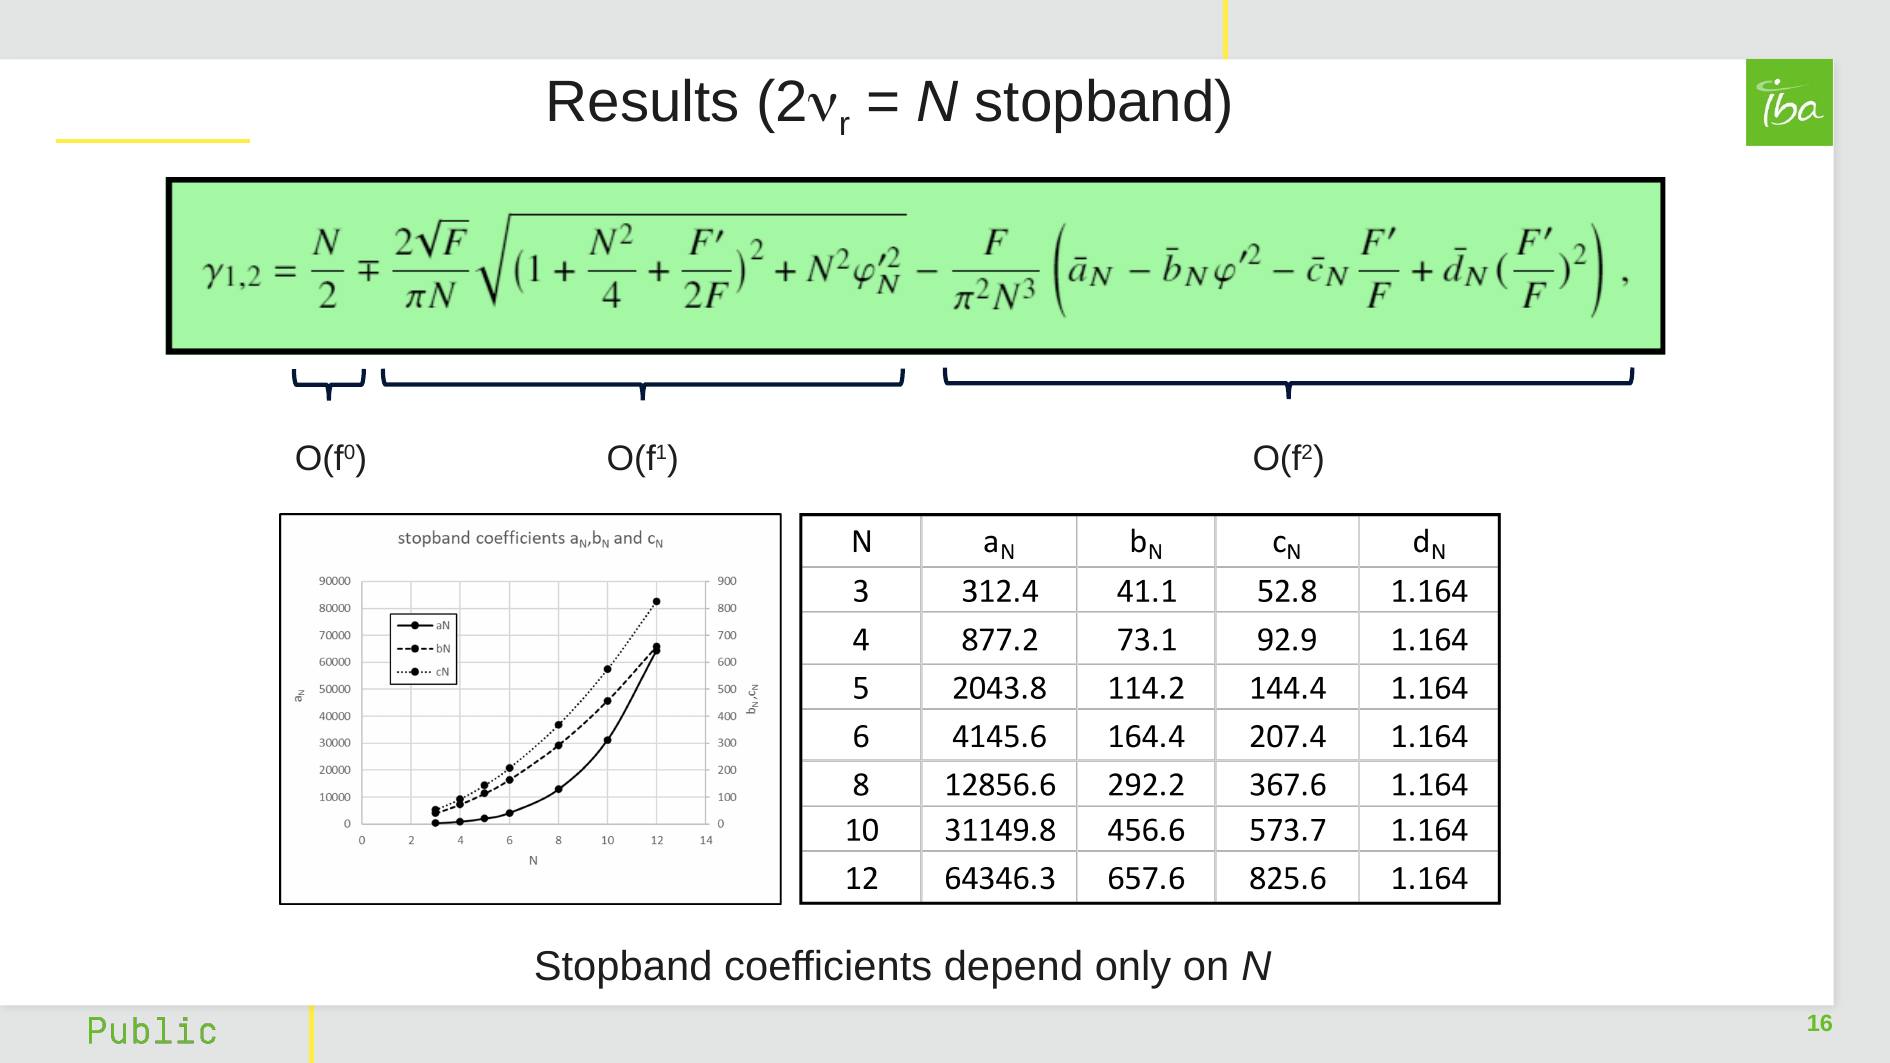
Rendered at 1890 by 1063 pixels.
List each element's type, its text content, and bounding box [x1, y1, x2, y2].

text_box O(f0) [264, 427, 398, 485]
text_box [944, 367, 1633, 400]
text_box [293, 368, 365, 401]
text_box Stopband coefficients depend only on N [481, 931, 1325, 997]
text_box O(f2) [1222, 427, 1355, 485]
picture [85, 1011, 220, 1051]
picture [279, 513, 1501, 905]
slide_number 16 [1632, 1008, 1833, 1062]
text_box [382, 368, 904, 401]
picture [165, 177, 1666, 355]
picture [1746, 59, 1833, 146]
title Results (2nr = N stopband) [55, 56, 1725, 143]
text_box O(f1) [576, 427, 709, 485]
